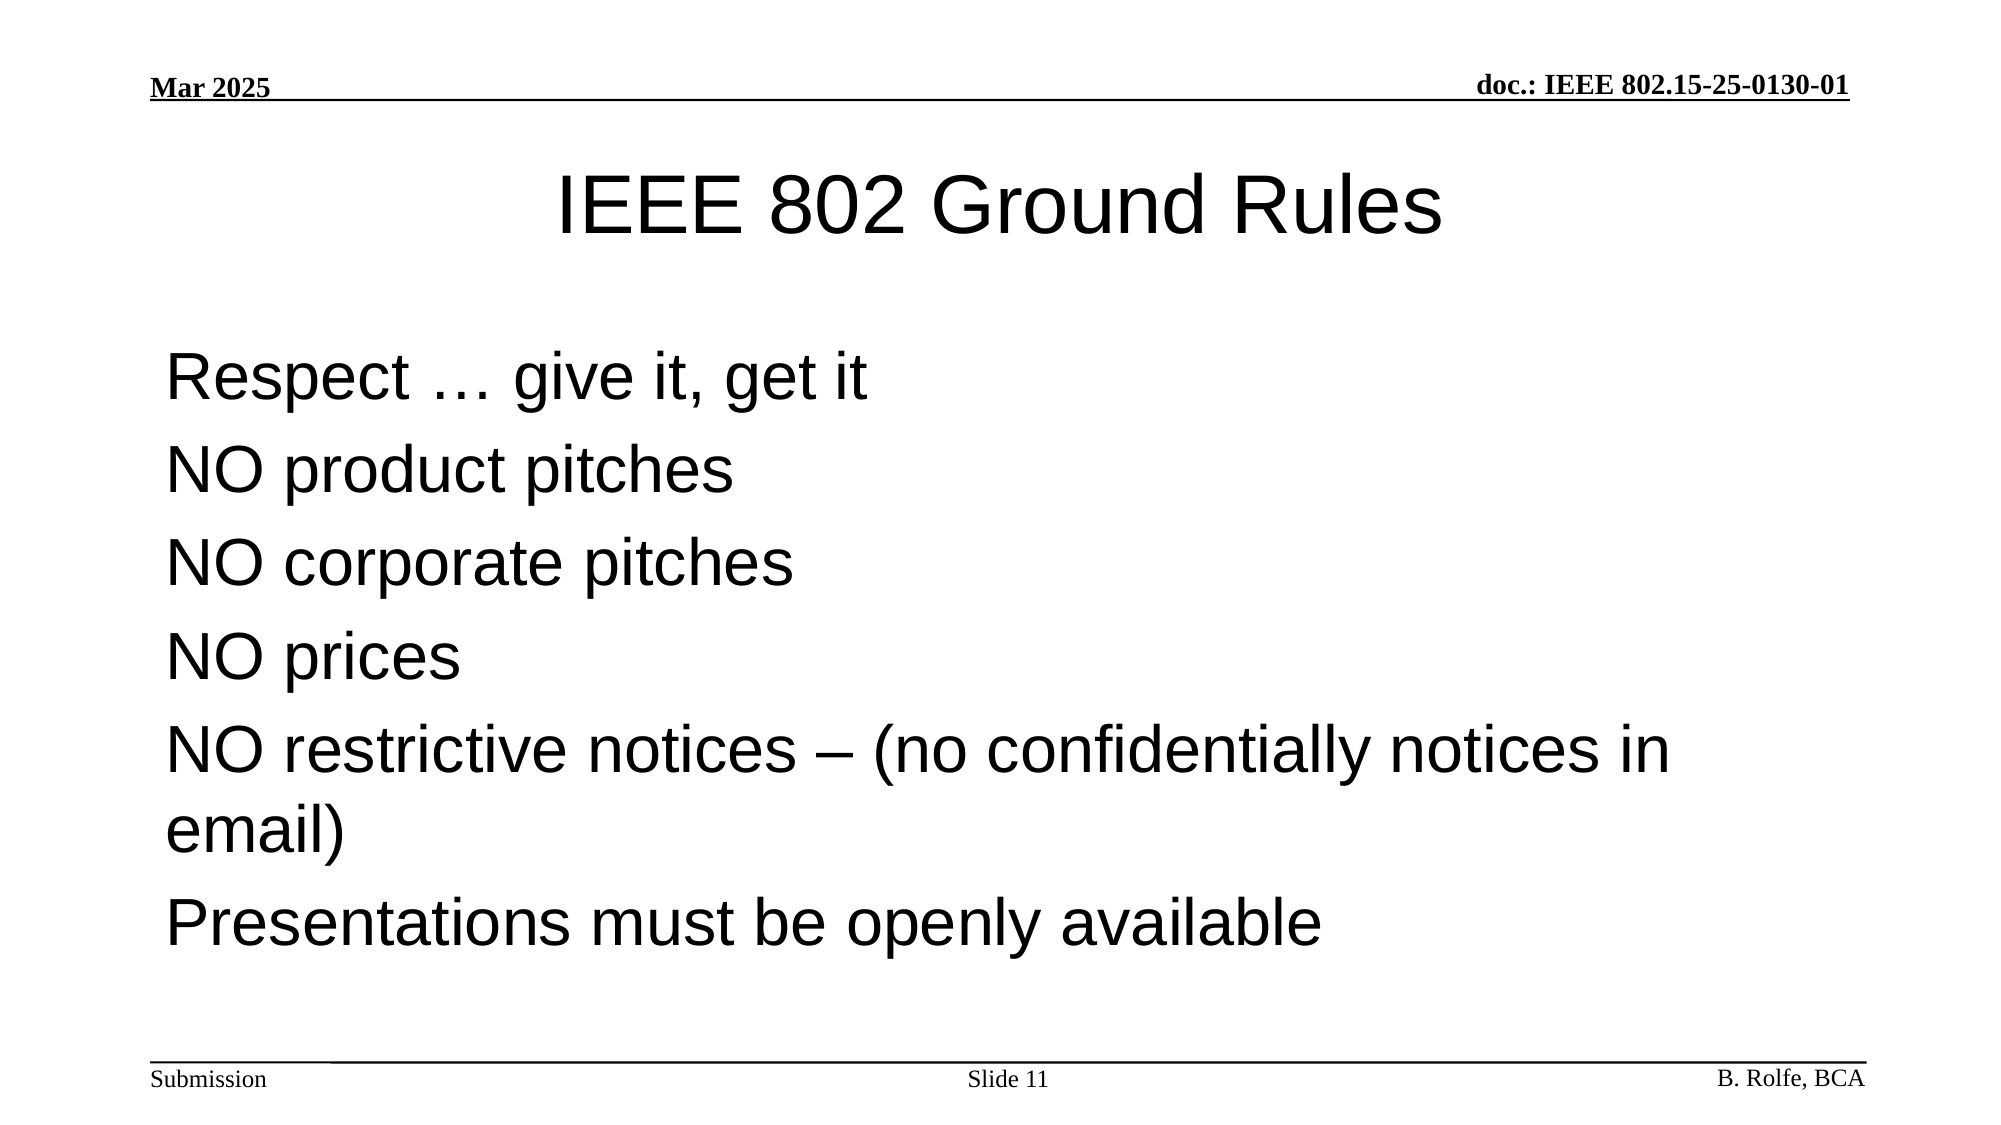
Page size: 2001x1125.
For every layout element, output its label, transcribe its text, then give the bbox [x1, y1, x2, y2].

title IEEE 802 Ground Rules [150, 112, 1850, 288]
slide_number Slide 11 [964, 1062, 1053, 1093]
list Respect … give it, get it NO product pitches NO corporate pitches NO prices NO restrictive notices – (no confidentially notices in email) Presentations must be openly available [150, 324, 1850, 1000]
